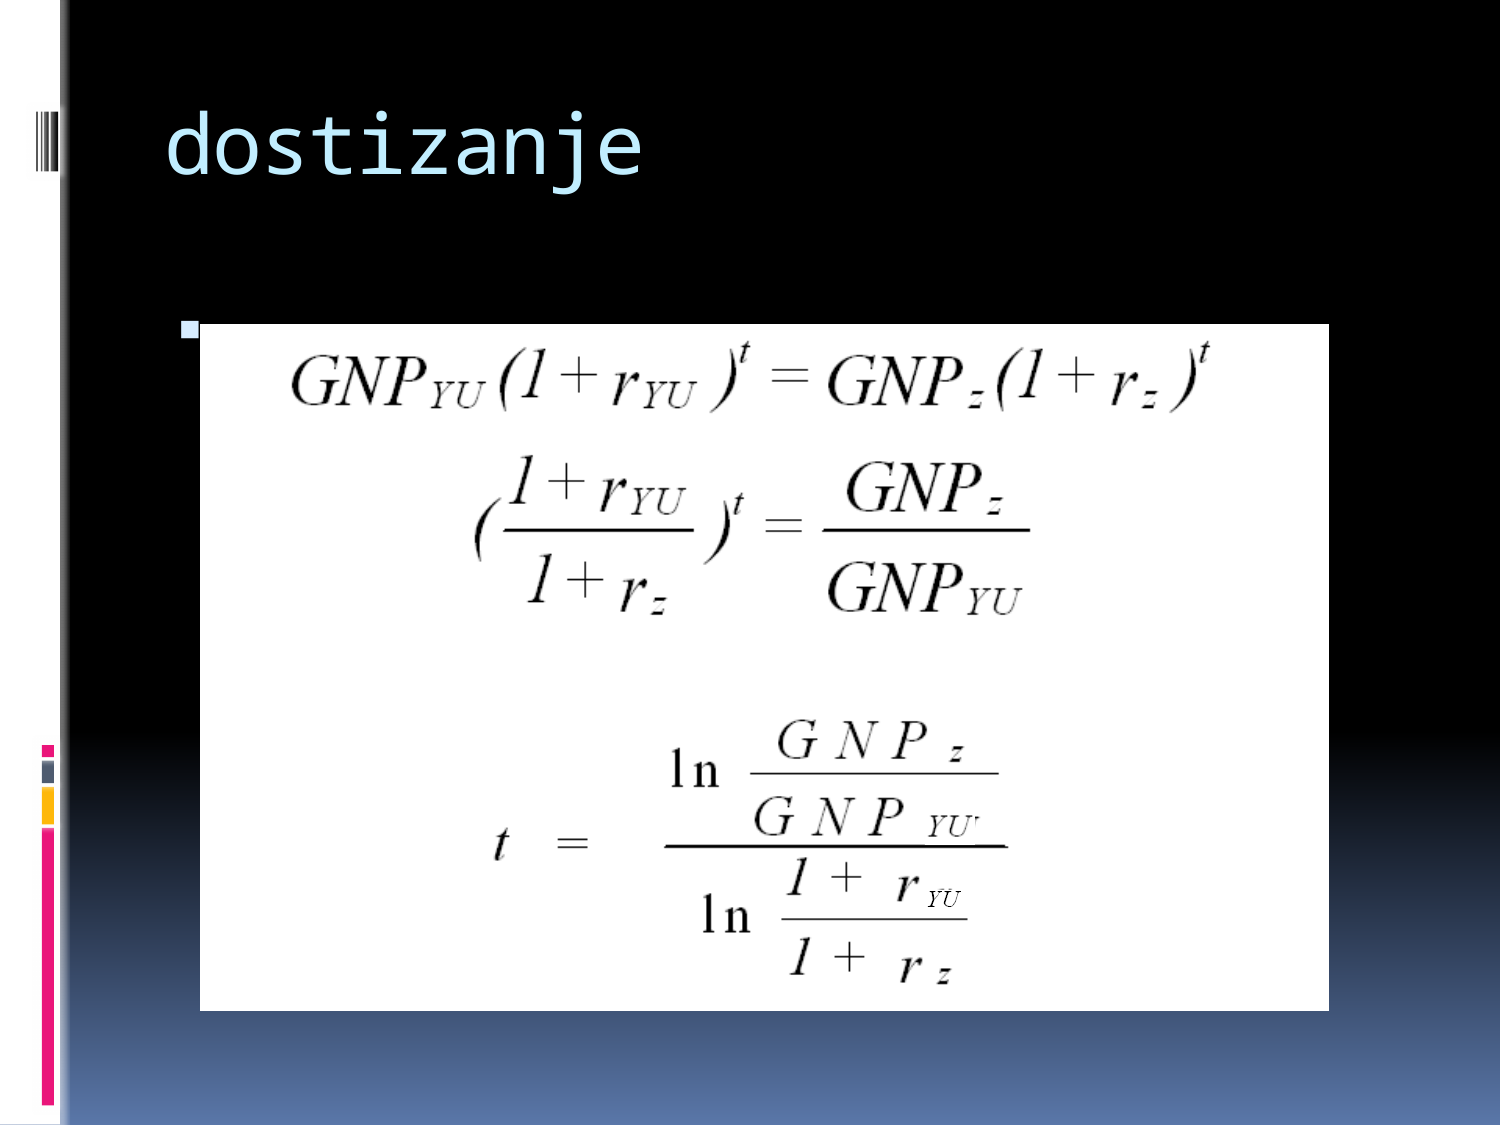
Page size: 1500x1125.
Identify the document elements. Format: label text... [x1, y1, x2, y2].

title dostizanje [150, 84, 1425, 235]
list [149, 292, 1426, 1043]
picture [199, 324, 1329, 1012]
